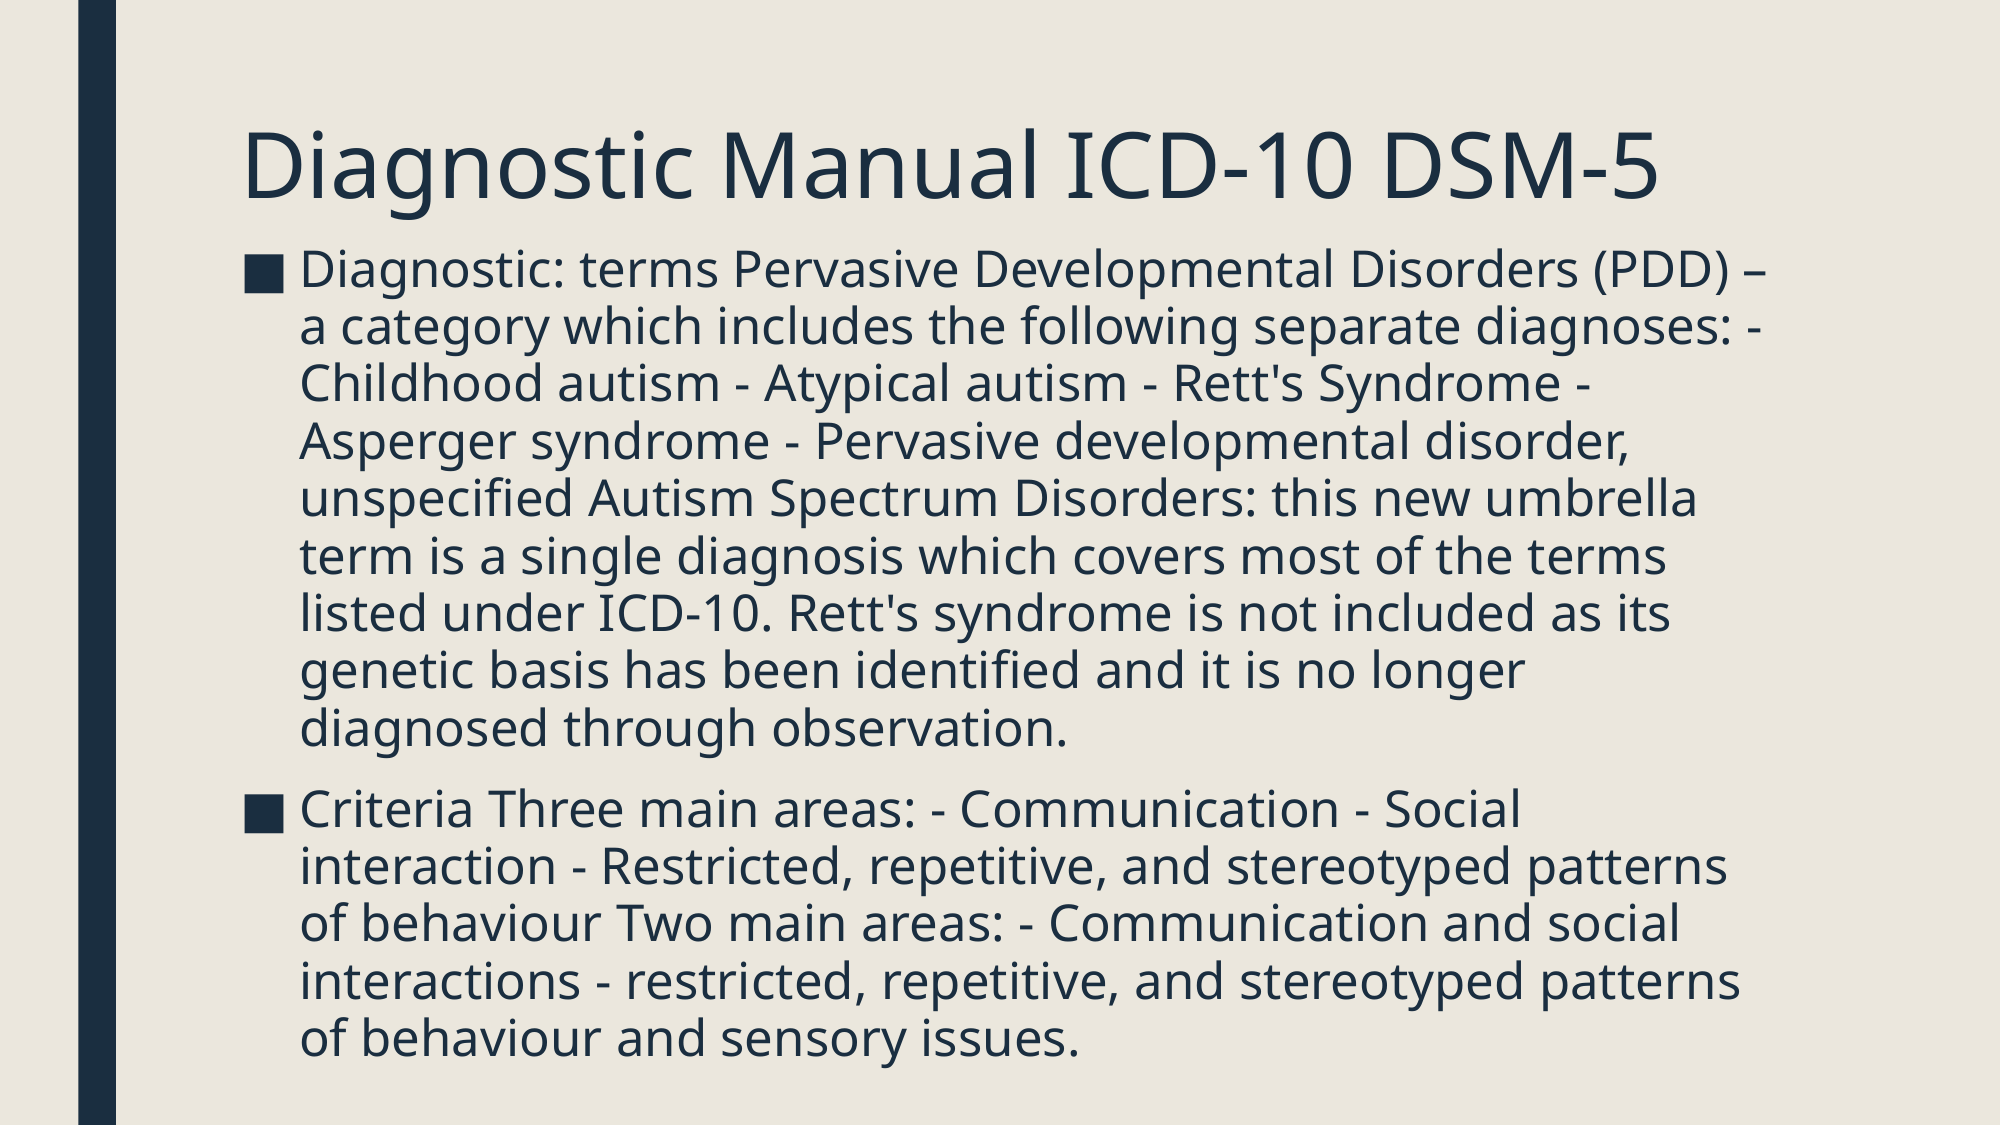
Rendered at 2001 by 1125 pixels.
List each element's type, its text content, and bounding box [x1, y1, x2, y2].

title Diagnostic Manual ICD-10 DSM-5 [225, 112, 1800, 233]
list Diagnostic: terms Pervasive Developmental Disorders (PDD) – a category which includes the following separate diagnoses: - Childhood autism - Atypical autism - Rett's Syndrome - Asperger syndrome - Pervasive developmental disorder, unspecified Autism Spectrum Disorders: this new umbrella term is a single diagnosis which covers most of the terms listed under ICD-10. Rett's syndrome is not included as its genetic basis has been identified and it is no longer diagnosed through observation. Criteria Three main areas: - Communication - Social interaction - Restricted, repetitive, and stereotyped patterns of behaviour Two main areas: - Communication and social interactions - restricted, repetitive, and stereotyped patterns of behaviour and sensory issues. [225, 233, 1800, 1088]
